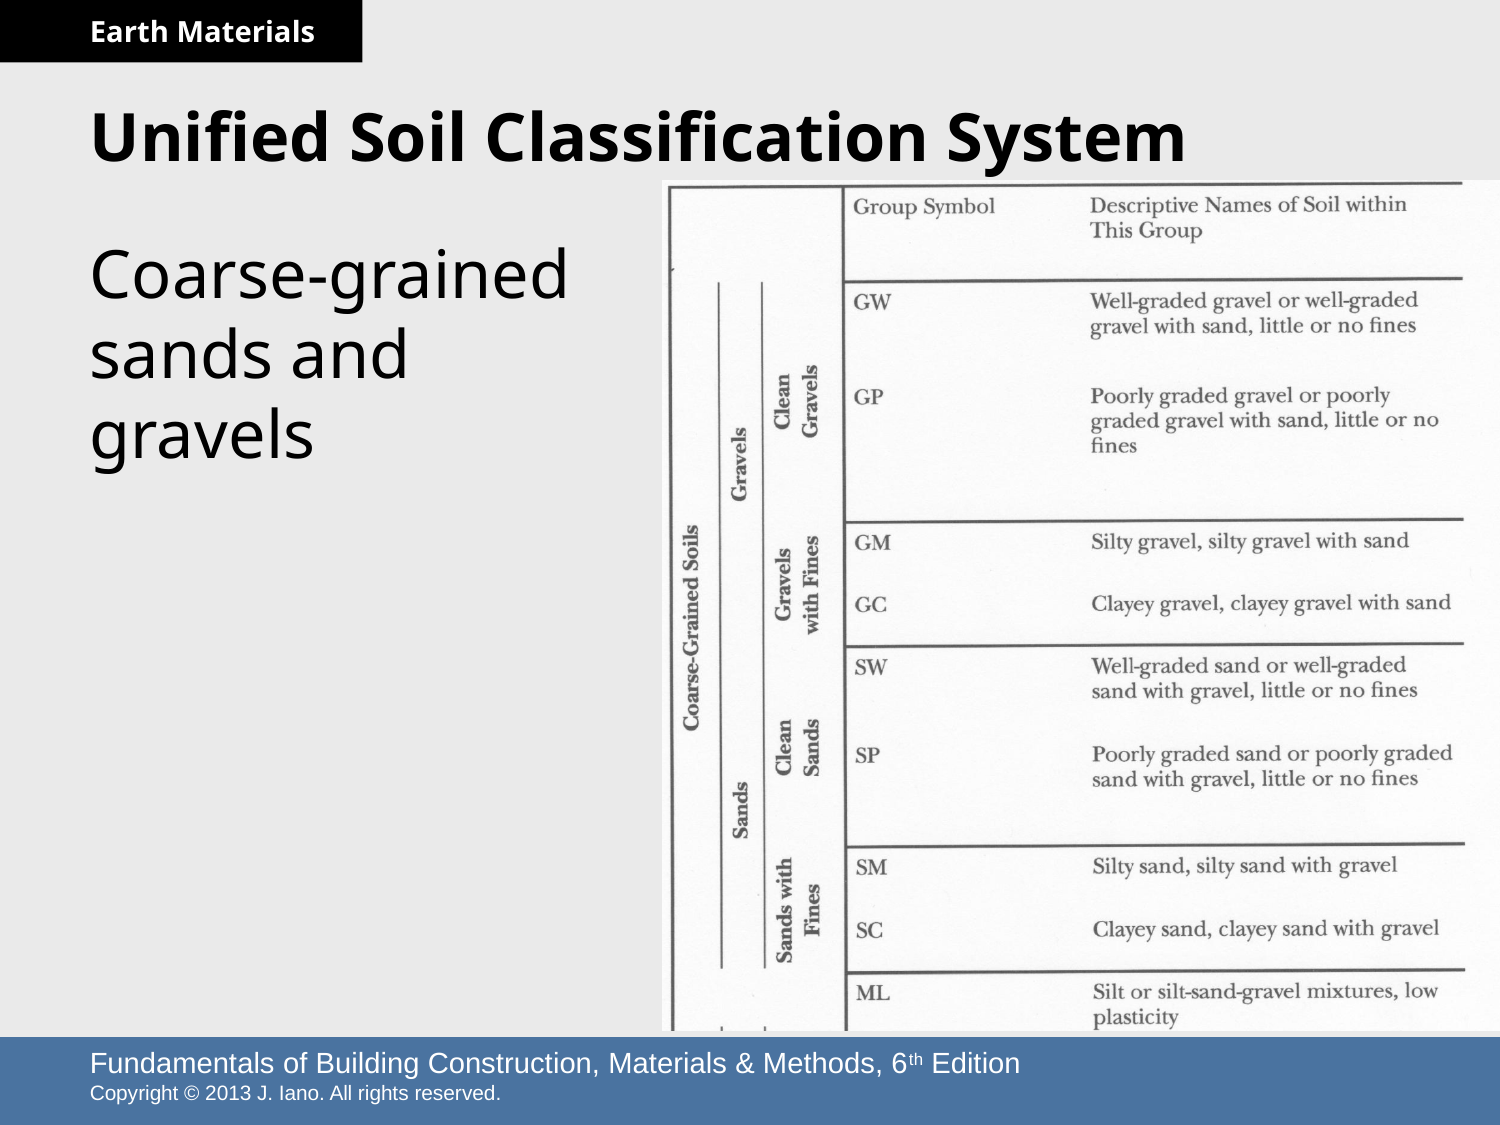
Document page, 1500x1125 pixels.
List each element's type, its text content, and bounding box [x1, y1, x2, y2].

title Unified Soil Classification System [75, 87, 1425, 184]
list Coarse-grained sands and gravels [75, 224, 657, 483]
picture [662, 180, 1500, 1031]
picture [0, 1037, 1500, 1125]
